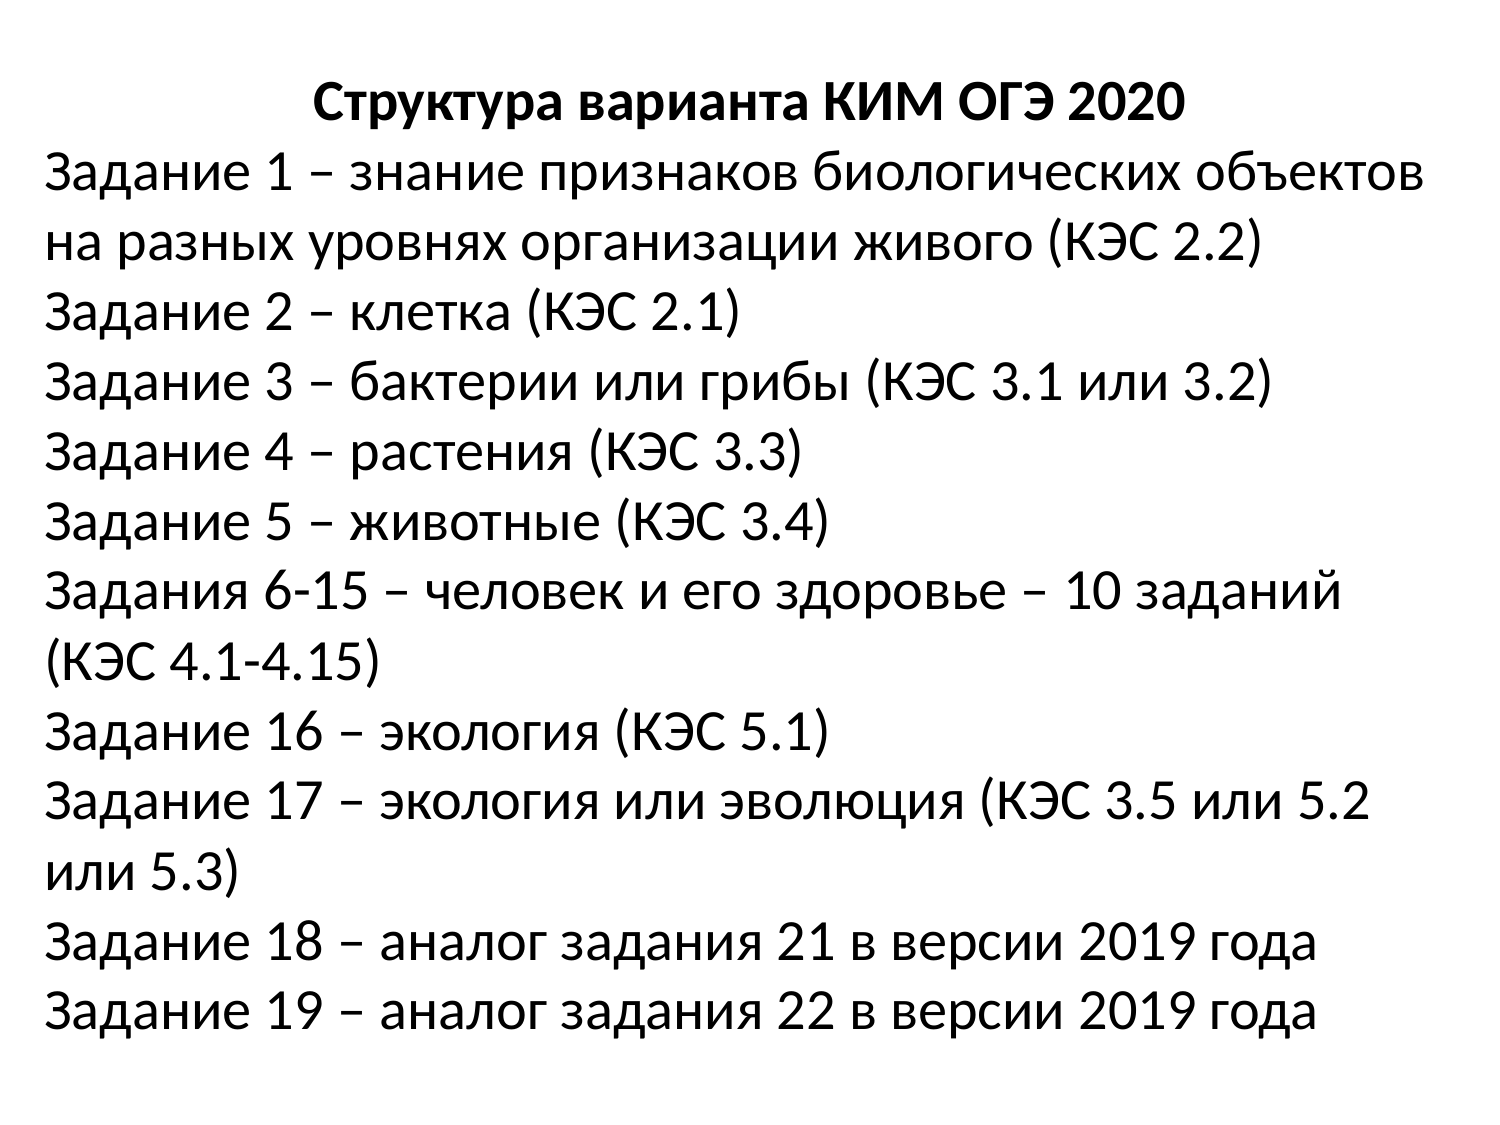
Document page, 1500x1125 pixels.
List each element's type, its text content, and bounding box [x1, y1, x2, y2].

text_box Структура варианта КИМ ОГЭ 2020 Задание 1 – знание признаков биологических объектов на разных уровнях организации живого (КЭС 2.2) Задание 2 – клетка (КЭС 2.1) Задание 3 – бактерии или грибы (КЭС 3.1 или 3.2) Задание 4 – растения (КЭС 3.3) Задание 5 – животные (КЭС 3.4) Задания 6-15 – человек и его здоровье – 10 заданий (КЭС 4.1-4.15) Задание 16 – экология (КЭС 5.1) Задание 17 – экология или эволюция (КЭС 3.5 или 5.2 или 5.3) Задание 18 – аналог задания 21 в версии 2019 года Задание 19 – аналог задания 22 в версии 2019 года [29, 54, 1471, 1049]
